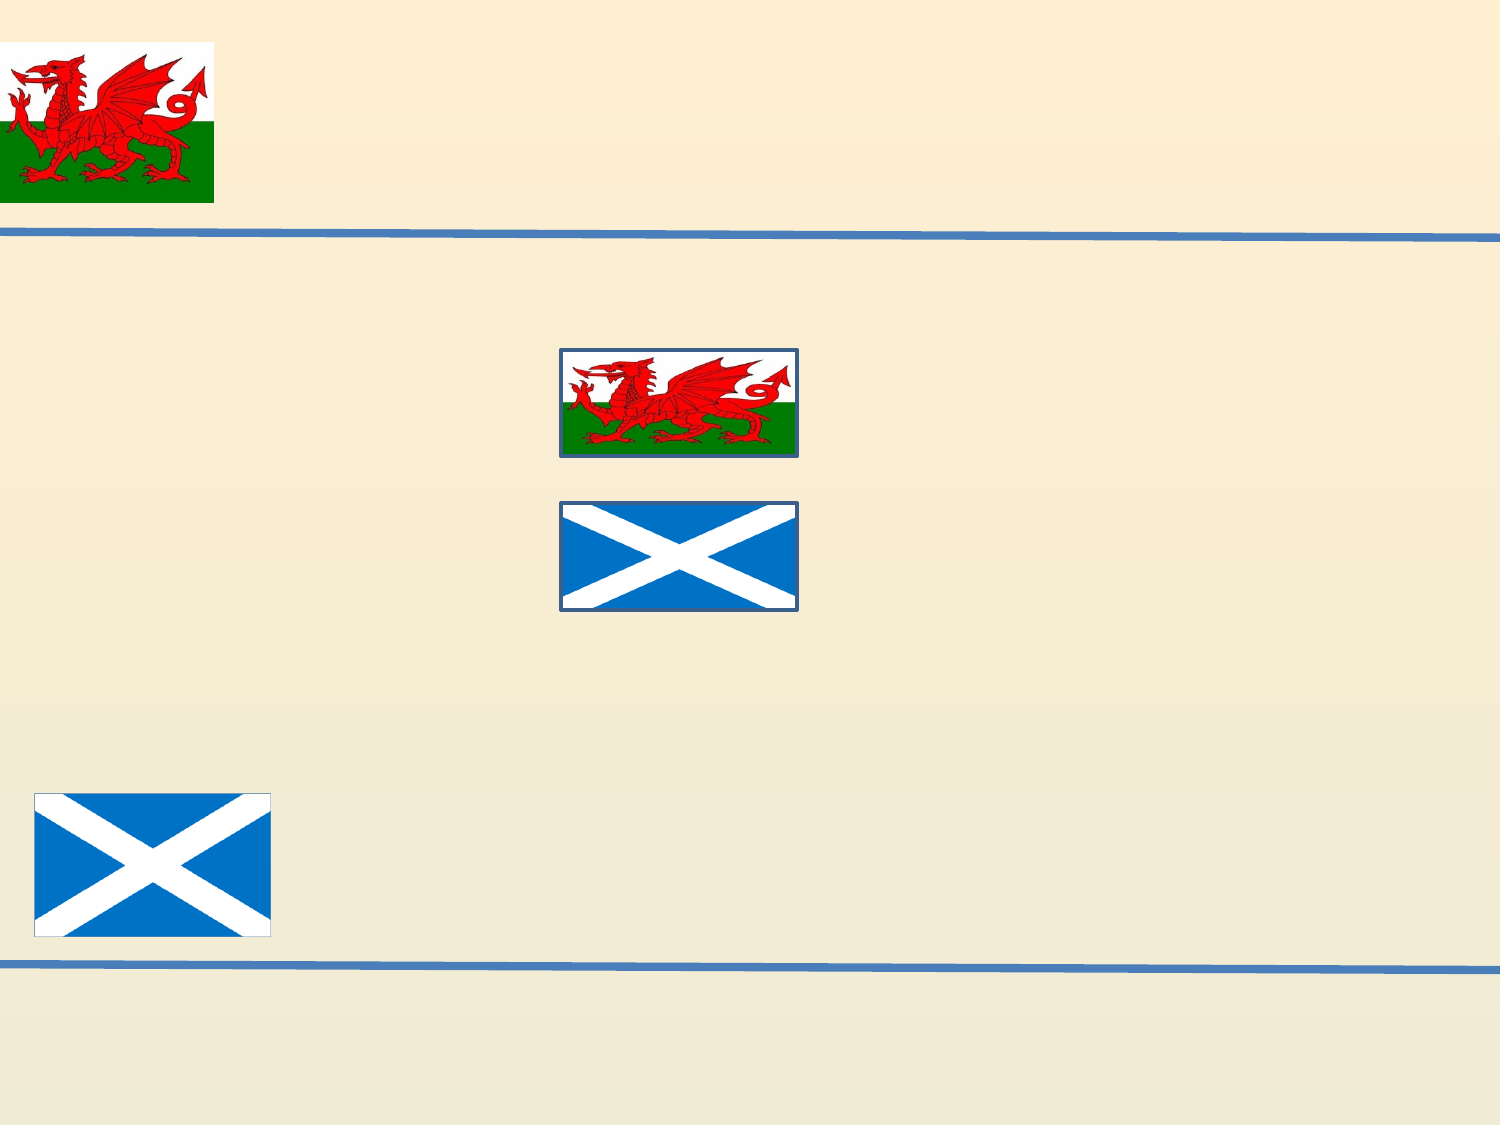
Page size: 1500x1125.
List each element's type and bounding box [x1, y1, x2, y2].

text_box [559, 348, 799, 458]
text_box [559, 501, 799, 612]
text_box [0, 231, 1500, 238]
picture [0, 42, 214, 204]
text_box [0, 963, 1500, 971]
picture [34, 793, 271, 937]
